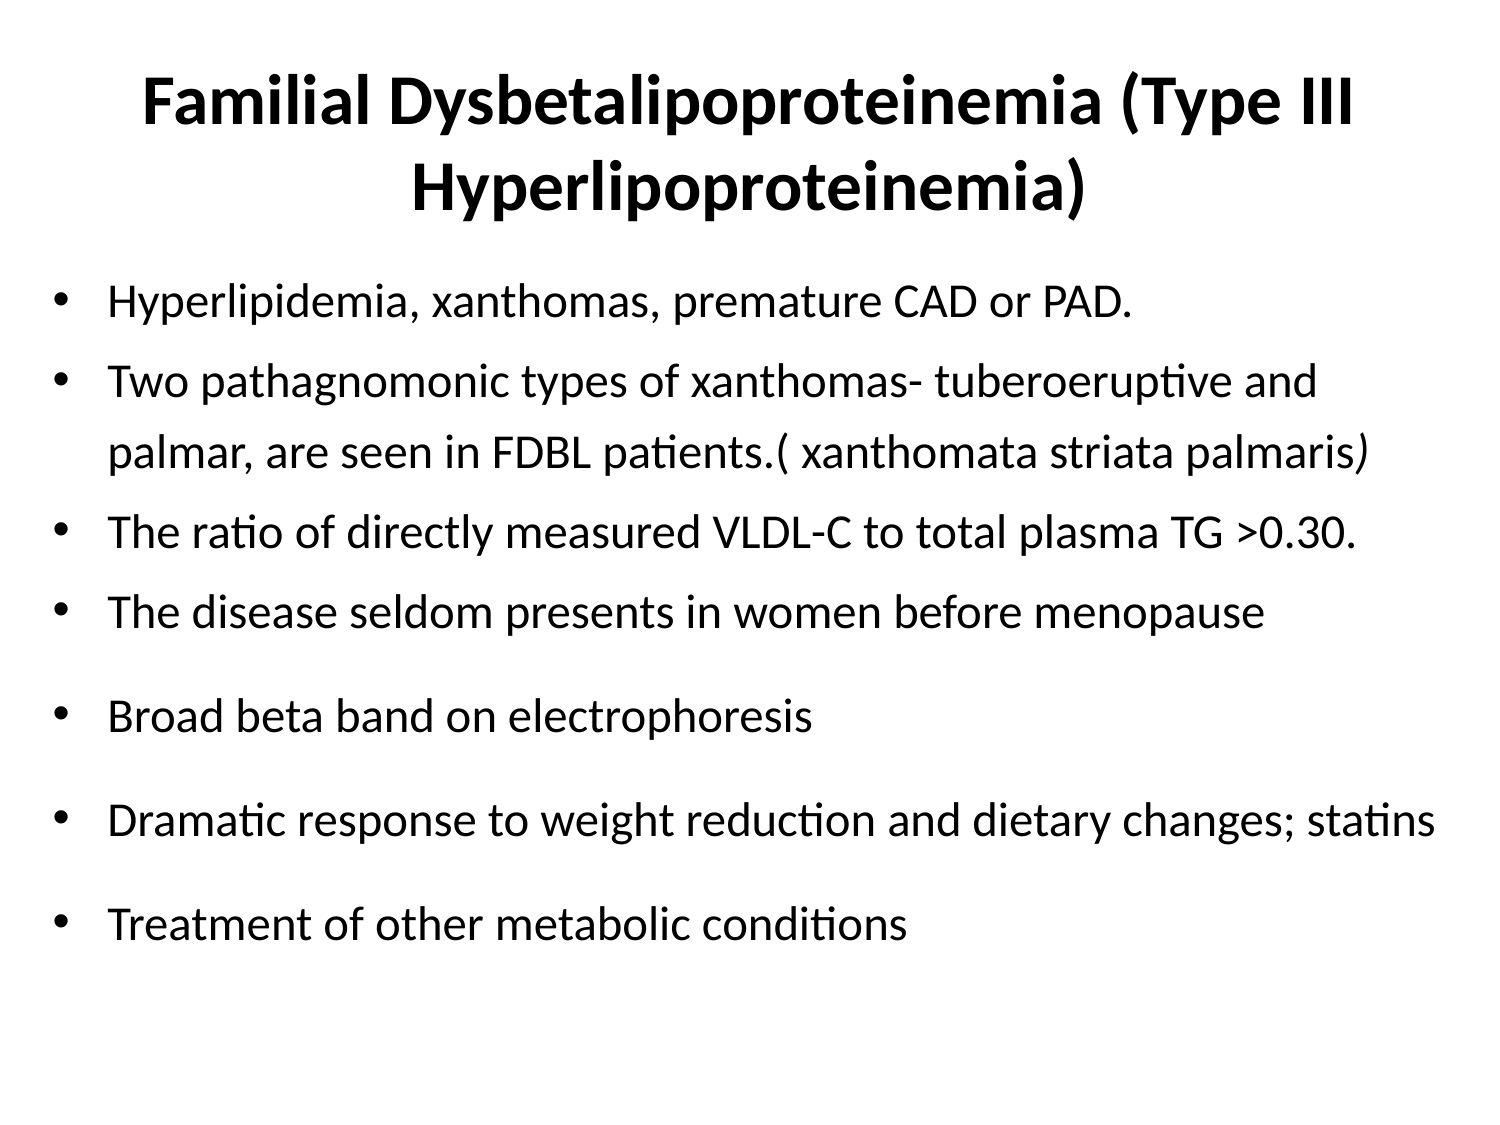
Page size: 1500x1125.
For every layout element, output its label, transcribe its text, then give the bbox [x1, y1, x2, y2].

title Familial Dysbetalipoproteinemia (Type III Hyperlipoproteinemia) [75, 45, 1425, 233]
list Hyperlipidemia, xanthomas, premature CAD or PAD. Two pathagnomonic types of xanthomas- tuberoeruptive and palmar, are seen in FDBL patients.( xanthomata striata palmaris) The ratio of directly measured VLDL-C to total plasma TG >0.30. The disease seldom presents in women before menopause Broad beta band on electrophoresis Dramatic response to weight reduction and dietary changes; statins Treatment of other metabolic conditions [37, 249, 1463, 1088]
